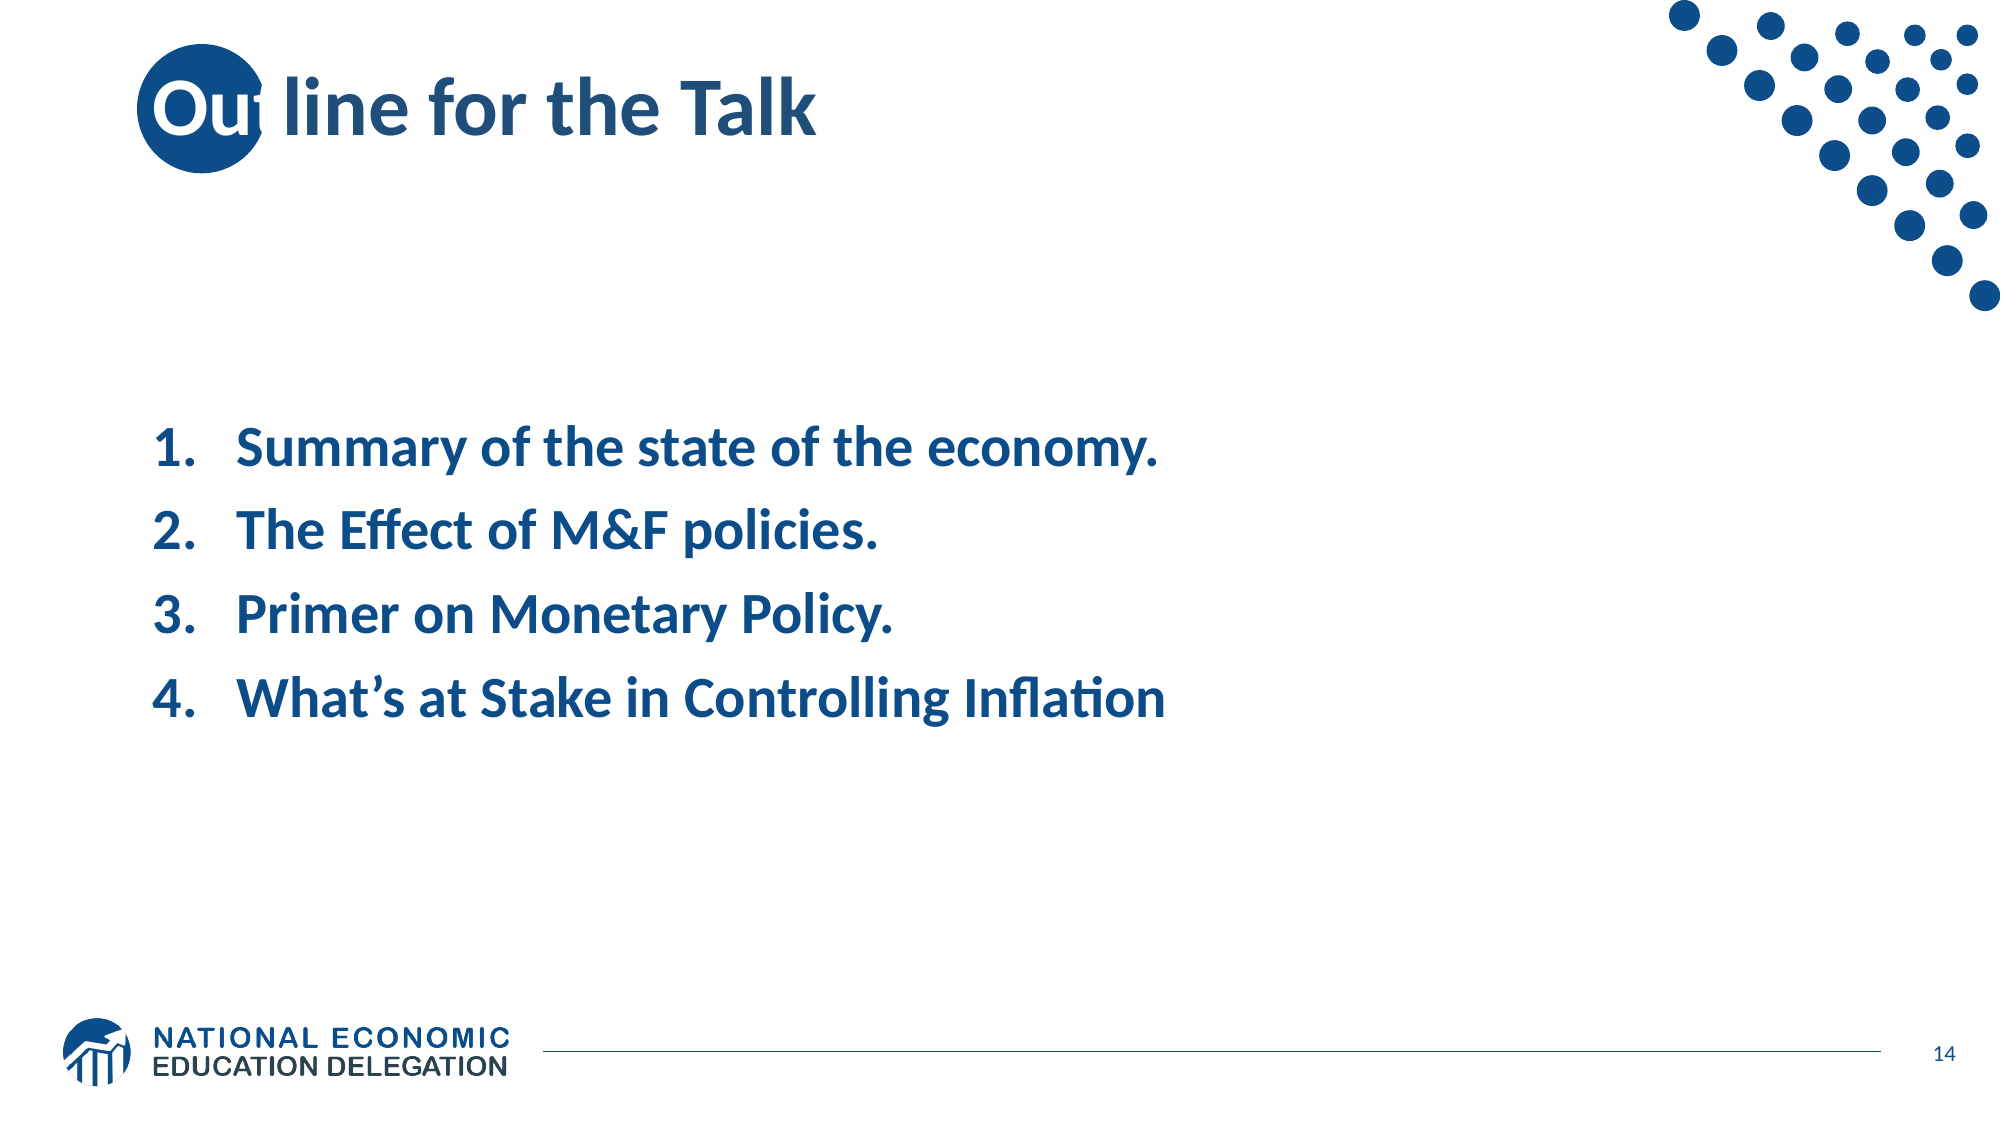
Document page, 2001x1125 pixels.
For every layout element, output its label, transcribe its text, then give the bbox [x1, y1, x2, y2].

slide_number 14 [1521, 1022, 1972, 1082]
title Outline for the Talk [137, 0, 1863, 218]
list Summary of the state of the economy. The Effect of M&F policies. Primer on Monetary Policy. What’s at Stake in Controlling Inflation [137, 257, 1863, 972]
picture [55, 1013, 520, 1091]
